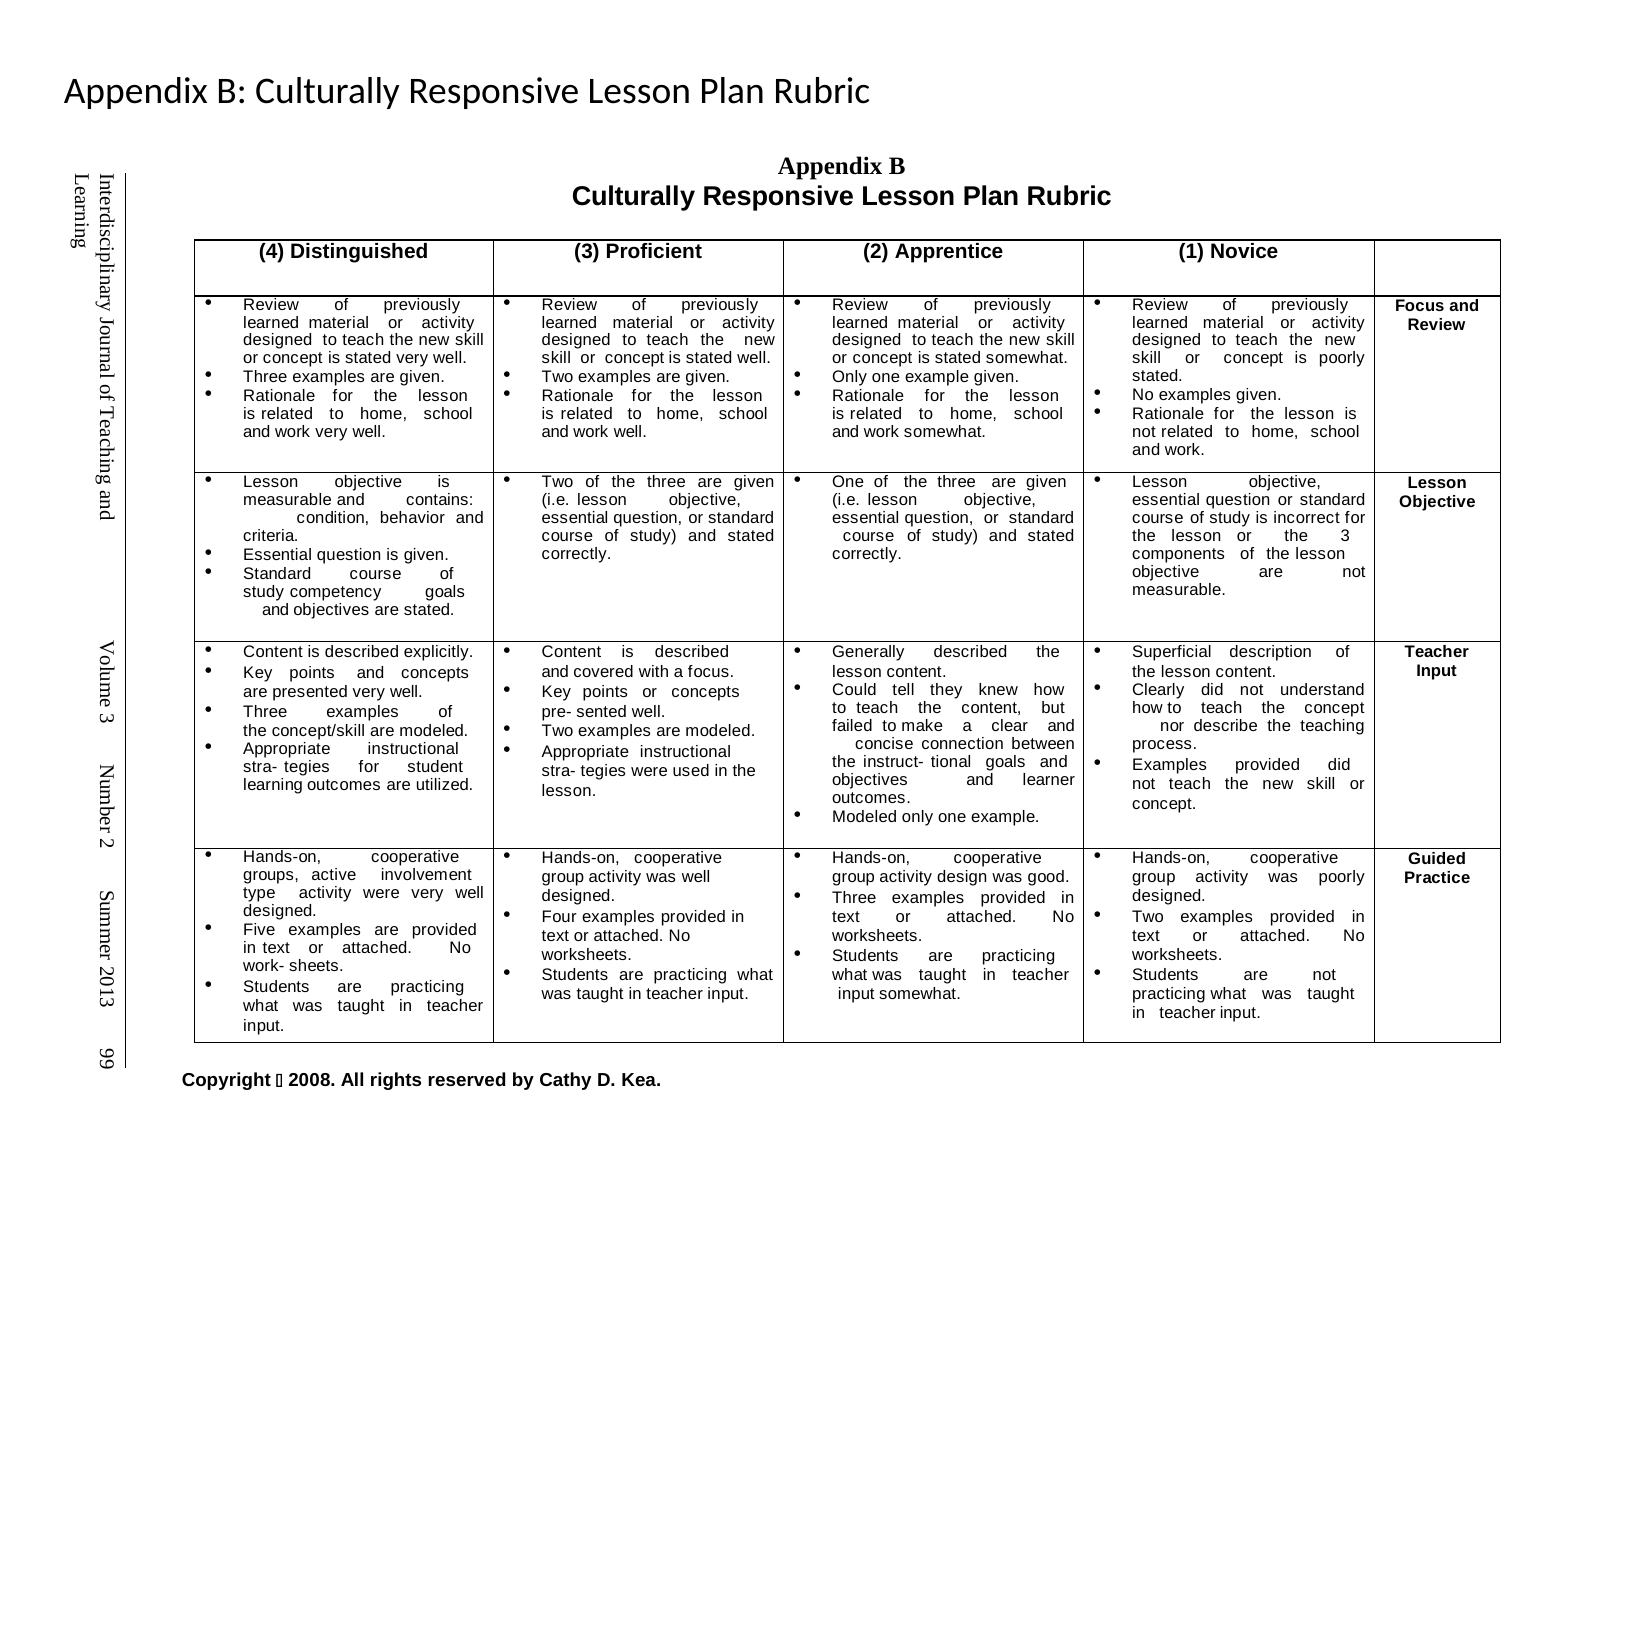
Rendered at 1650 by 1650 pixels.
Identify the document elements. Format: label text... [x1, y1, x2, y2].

table_header [1375, 241, 1500, 295]
table_cell Focus and Review [1375, 297, 1500, 472]
text_box Summer 2013 [95, 887, 121, 1010]
table_cell Review of previously learned material or activity designed to teach the new skill or concept is stated somewhat. Only one example given. Rationale for the lesson is related to home, school and work somewhat. [784, 297, 1083, 472]
table_cell Lesson objective is measurable and contains: condition, behavior and criteria. Essential question is given. Standard course of study competency goals and objectives are stated. [195, 473, 493, 641]
table_cell Guided Practice [1375, 849, 1500, 1042]
table_cell Content is described explicitly. Key points and concepts are presented very well. Three examples of the concept/skill are modeled. Appropriate instructional stra- tegies for student learning outcomes are utilized. [195, 642, 493, 848]
table_cell Review of previously learned material or activity designed to teach the new skill or concept is stated well. Two examples are given. Rationale for the lesson is related to home, school and work well. [494, 297, 783, 472]
table_cell Two of the three are given (i.e. lesson objective, essential question, or standard course of study) and stated correctly. [494, 473, 783, 641]
table_cell One of the three are given (i.e. lesson objective, essential question, or standard course of study) and stated correctly. [784, 473, 1083, 641]
table_cell Review of previously learned material or activity designed to teach the new skill or concept is poorly stated. No examples given. Rationale for the lesson is not related to home, school and work. [1084, 297, 1374, 472]
text_box Volume 3 [95, 638, 121, 726]
text_box 99 [95, 1046, 121, 1073]
table_cell Generally described the lesson content. Could tell they knew how to teach the content, but failed to make a clear and concise connection between the instruct- tional goals and objectives and learner outcomes. Modeled only one example. [784, 642, 1083, 848]
table_cell Teacher Input [1375, 642, 1500, 848]
text_box Copyright  2008. All rights reserved by Cathy D. Kea. [179, 1067, 667, 1091]
text_box Appendix B Culturally Responsive Lesson Plan Rubric [567, 150, 1117, 212]
text_box Number 2 [95, 762, 121, 851]
table_cell Hands-on, cooperative groups, active involvement type activity were very well designed. Five examples are provided in text or attached. No work- sheets. Students are practicing what was taught in teacher input. [195, 849, 493, 1042]
table_cell Hands-on, cooperative group activity design was good. Three examples provided in text or attached. No worksheets. Students are practicing what was taught in teacher input somewhat. [784, 849, 1083, 1042]
table_cell Content is described and covered with a focus. Key points or concepts pre- sented well. Two examples are modeled. Appropriate instructional stra- tegies were used in the lesson. [494, 642, 783, 848]
table_cell Lesson Objective [1375, 473, 1500, 641]
table_cell Hands-on, cooperative group activity was poorly designed. Two examples provided in text or attached. No worksheets. Students are not practicing what was taught in teacher input. [1084, 849, 1374, 1042]
table_header (1) Novice [1084, 241, 1374, 295]
table_cell Hands-on, cooperative group activity was well designed. Four examples provided in text or attached. No worksheets. Students are practicing what was taught in teacher input. [494, 849, 783, 1042]
table_cell Superficial description of the lesson content. Clearly did not understand how to teach the concept nor describe the teaching process. Examples provided did not teach the new skill or concept. [1084, 642, 1374, 848]
table_header (4) Distinguished [195, 241, 493, 295]
table_cell Lesson objective, essential question or standard course of study is incorrect for the lesson or the 3 components of the lesson objective are not measurable. [1084, 473, 1374, 641]
table_cell Review of previously learned material or activity designed to teach the new skill or concept is stated very well. Three examples are given. Rationale for the lesson is related to home, school and work very well. [195, 297, 493, 472]
table_header (3) Proficient [494, 241, 783, 295]
title Appendix B: Culturally Responsive Lesson Plan Rubric [63, 66, 1212, 112]
table_header (2) Apprentice [784, 241, 1083, 295]
text_box Interdisciplinary Journal of Teaching and Learning [95, 171, 121, 601]
